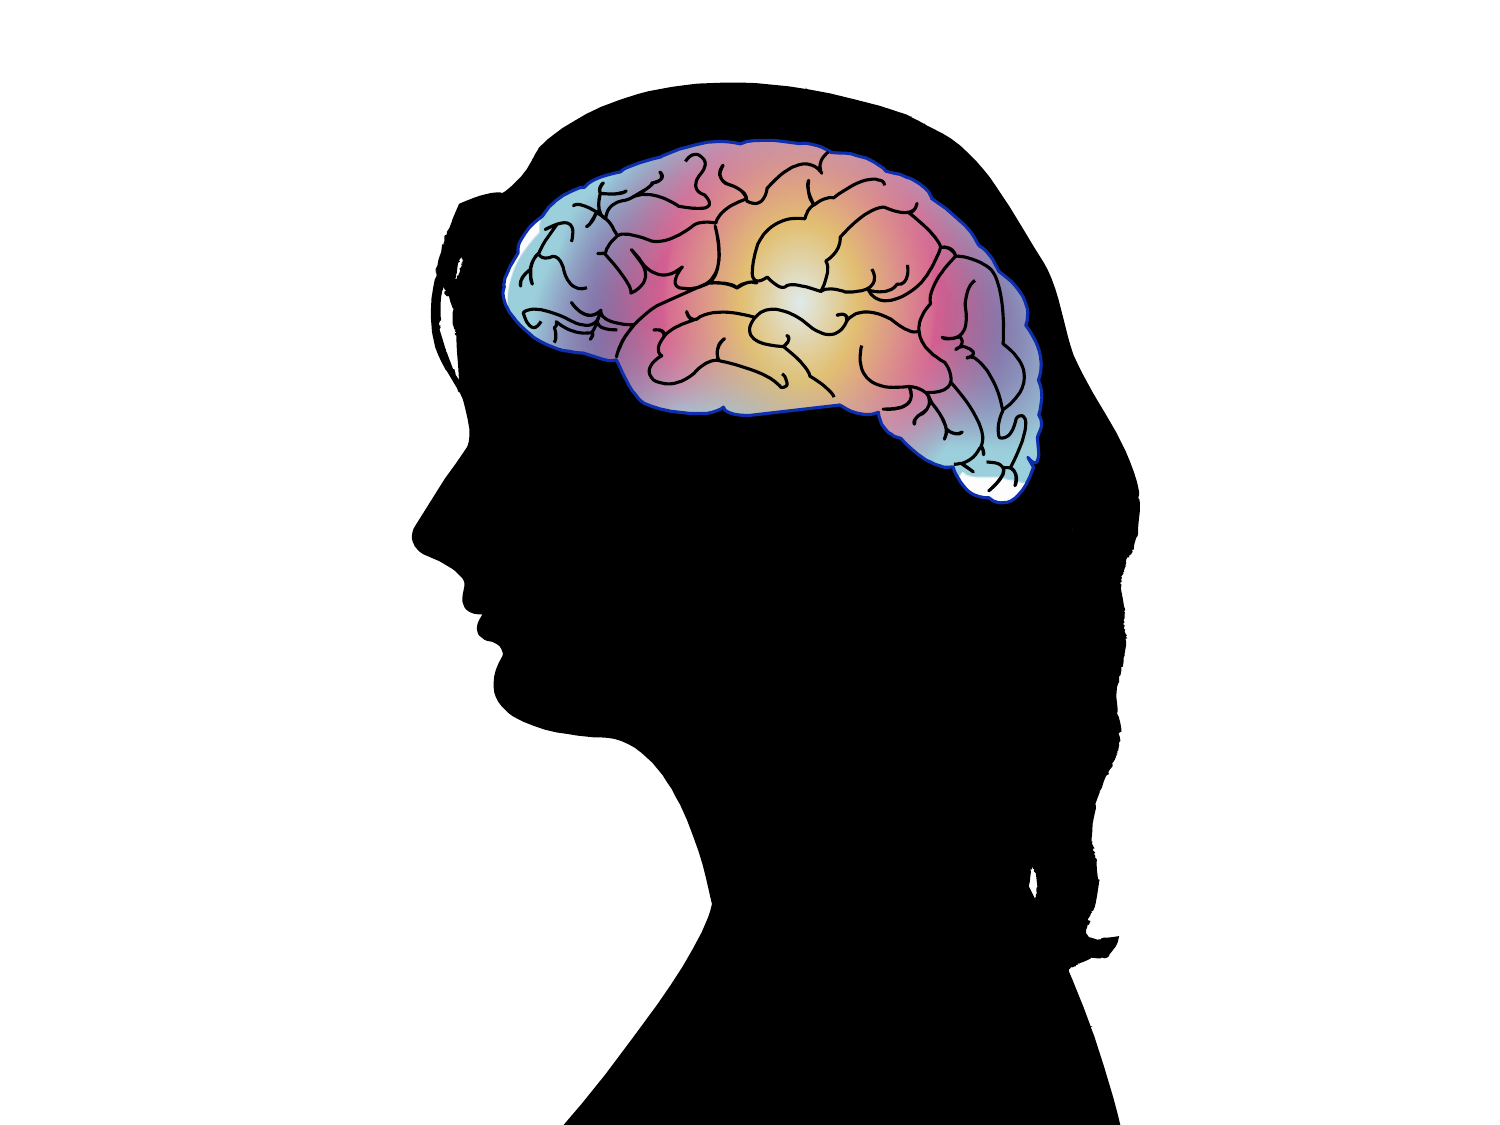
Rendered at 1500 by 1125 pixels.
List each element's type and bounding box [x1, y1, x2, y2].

text_box [513, 142, 1077, 445]
text_box [411, 184, 1140, 1125]
picture [955, 445, 1037, 501]
picture [505, 267, 513, 312]
text_box [544, 82, 956, 142]
picture [911, 445, 979, 465]
